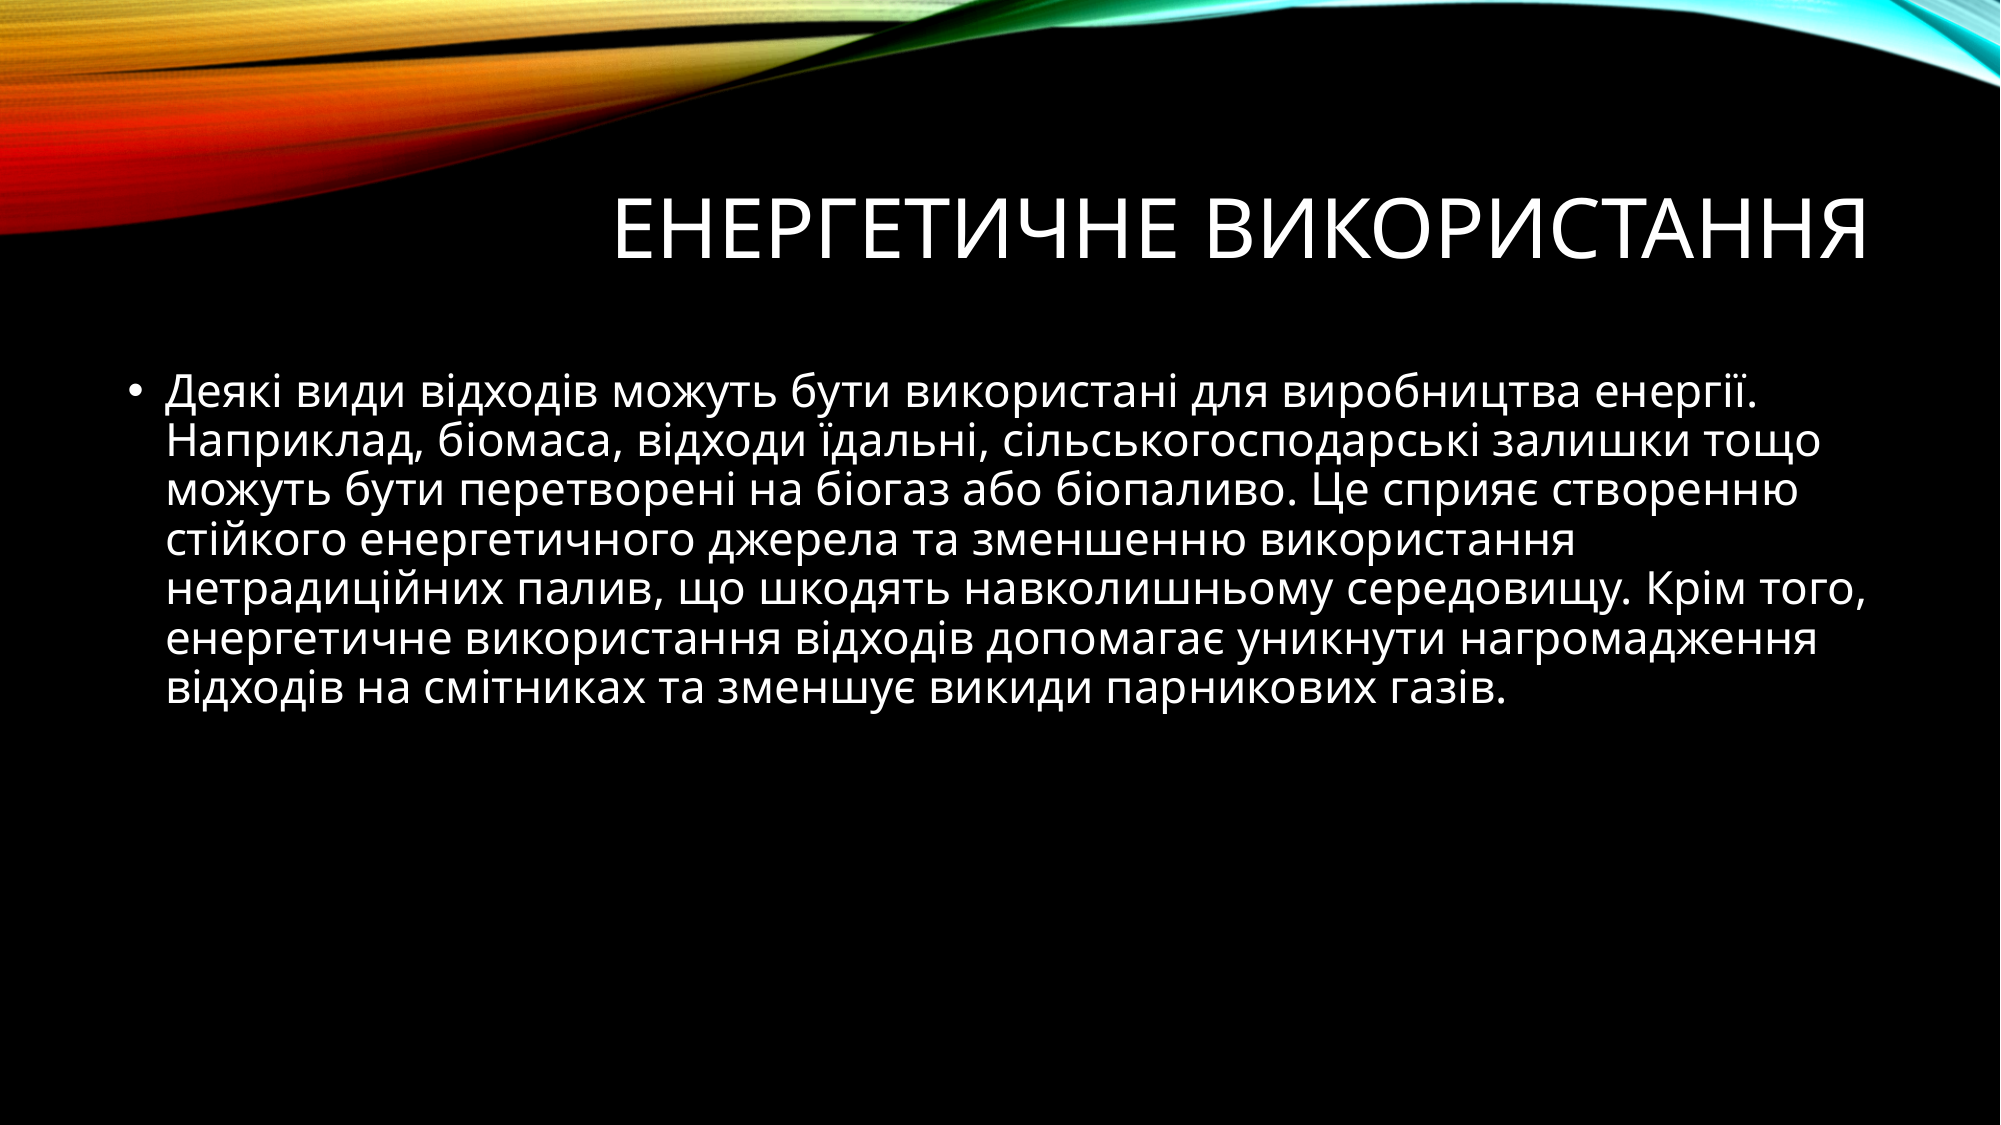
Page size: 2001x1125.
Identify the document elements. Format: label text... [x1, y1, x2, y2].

picture [0, 0, 2000, 237]
title Енергетичне використання [474, 125, 1888, 338]
list Деякі види відходів можуть бути використані для виробництва енергії. Наприклад, біомаса, відходи їдальні, сільськогосподарські залишки тощо можуть бути перетворені на біогаз або біопаливо. Це сприяє створенню стійкого енергетичного джерела та зменшенню використання нетрадиційних палив, що шкодять навколишньому середовищу. Крім того, енергетичне використання відходів допомагає уникнути нагромадження відходів на смітниках та зменшує викиди парникових газів. [112, 360, 1888, 1021]
